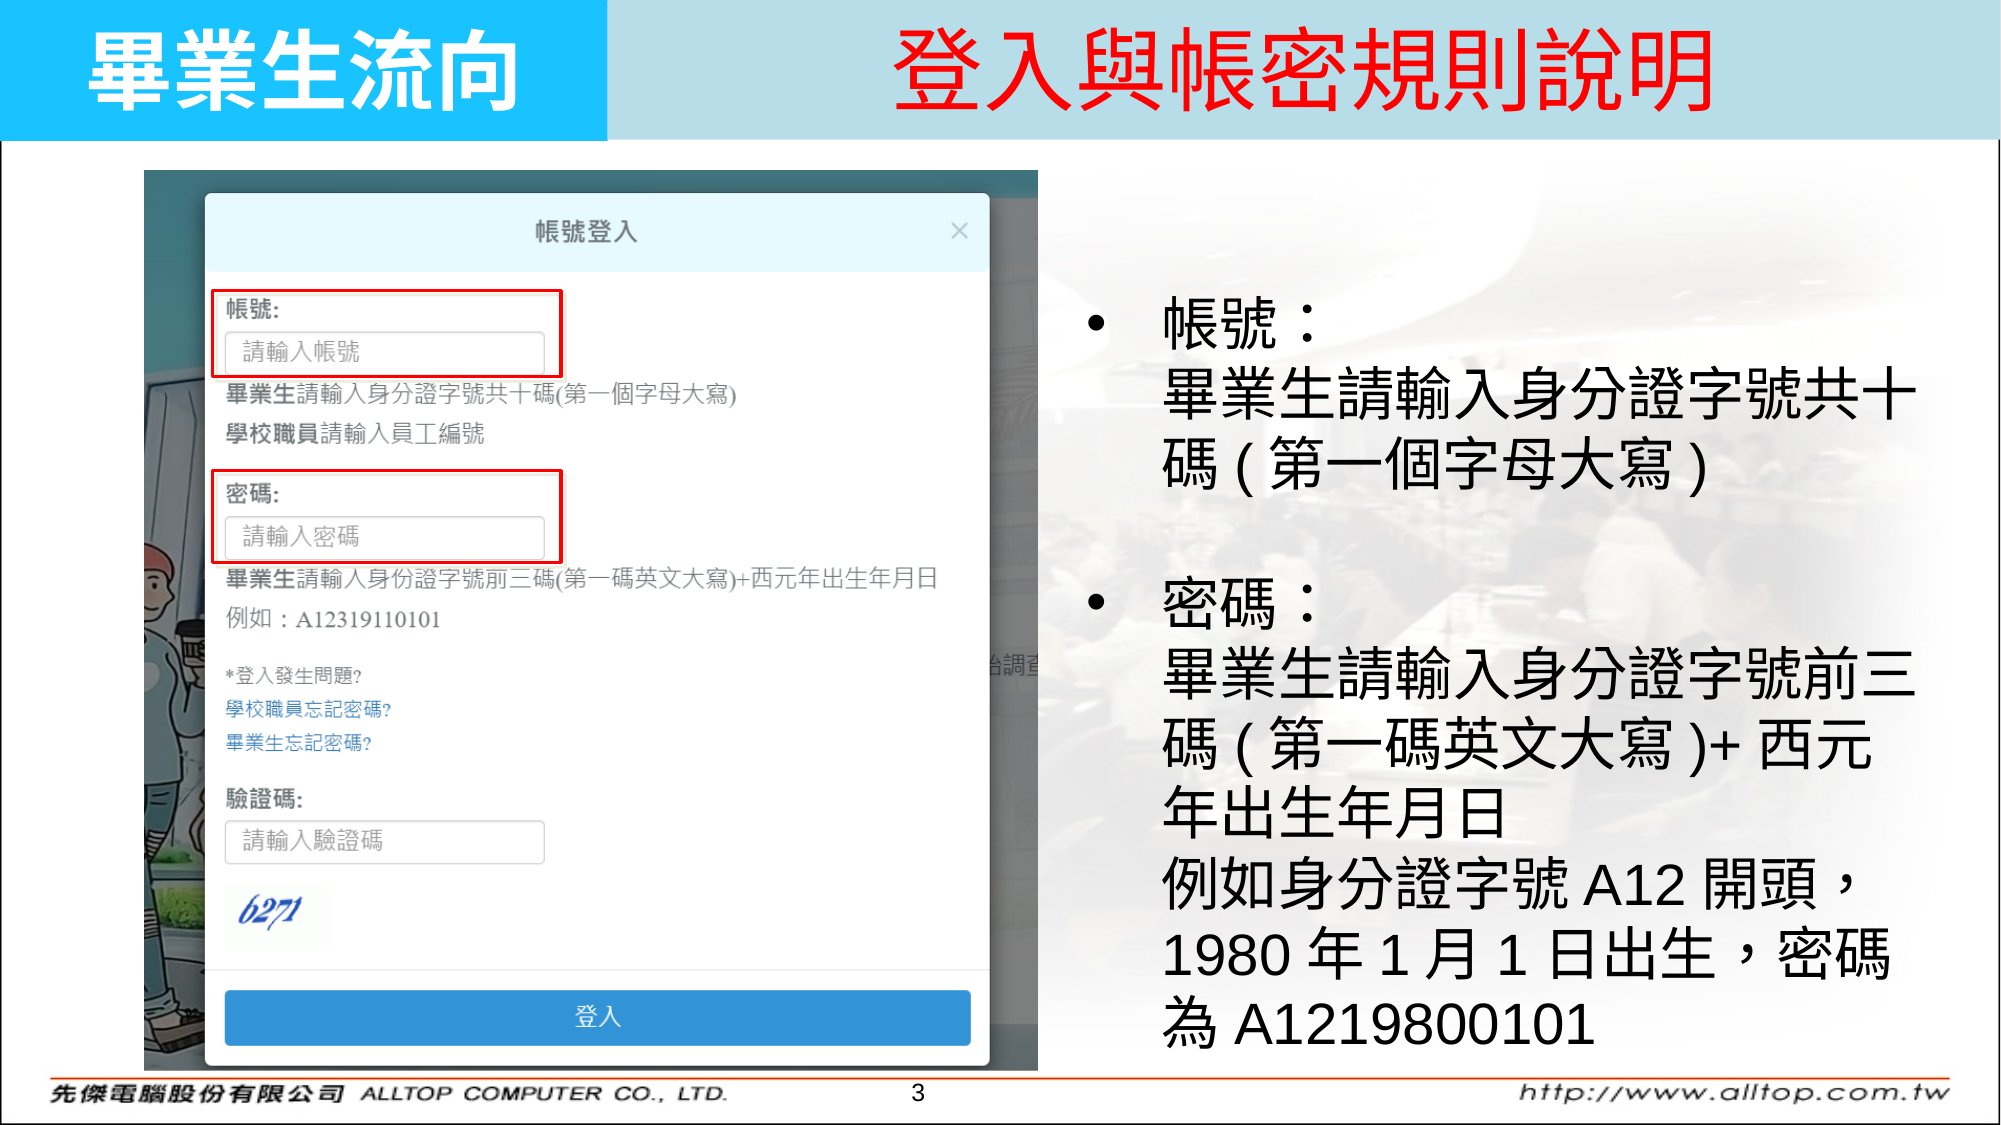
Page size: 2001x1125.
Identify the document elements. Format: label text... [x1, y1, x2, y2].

picture [0, 0, 2001, 1125]
slide_number 3 [684, 1070, 1152, 1125]
text_box 帳號： 畢業生請輸入身分證字號共十碼(第一個字母大寫) 密碼： 畢業生請輸入身分證字號前三碼(第一碼英文大寫)+西元年出生年月日 例如身分證字號A12開頭，1980年1月1日出生，密碼為A1219800101 [1072, 279, 1935, 1064]
text_box 畢業生流向 [0, 0, 610, 143]
text_box 登入與帳密規則說明 [606, 0, 2000, 142]
